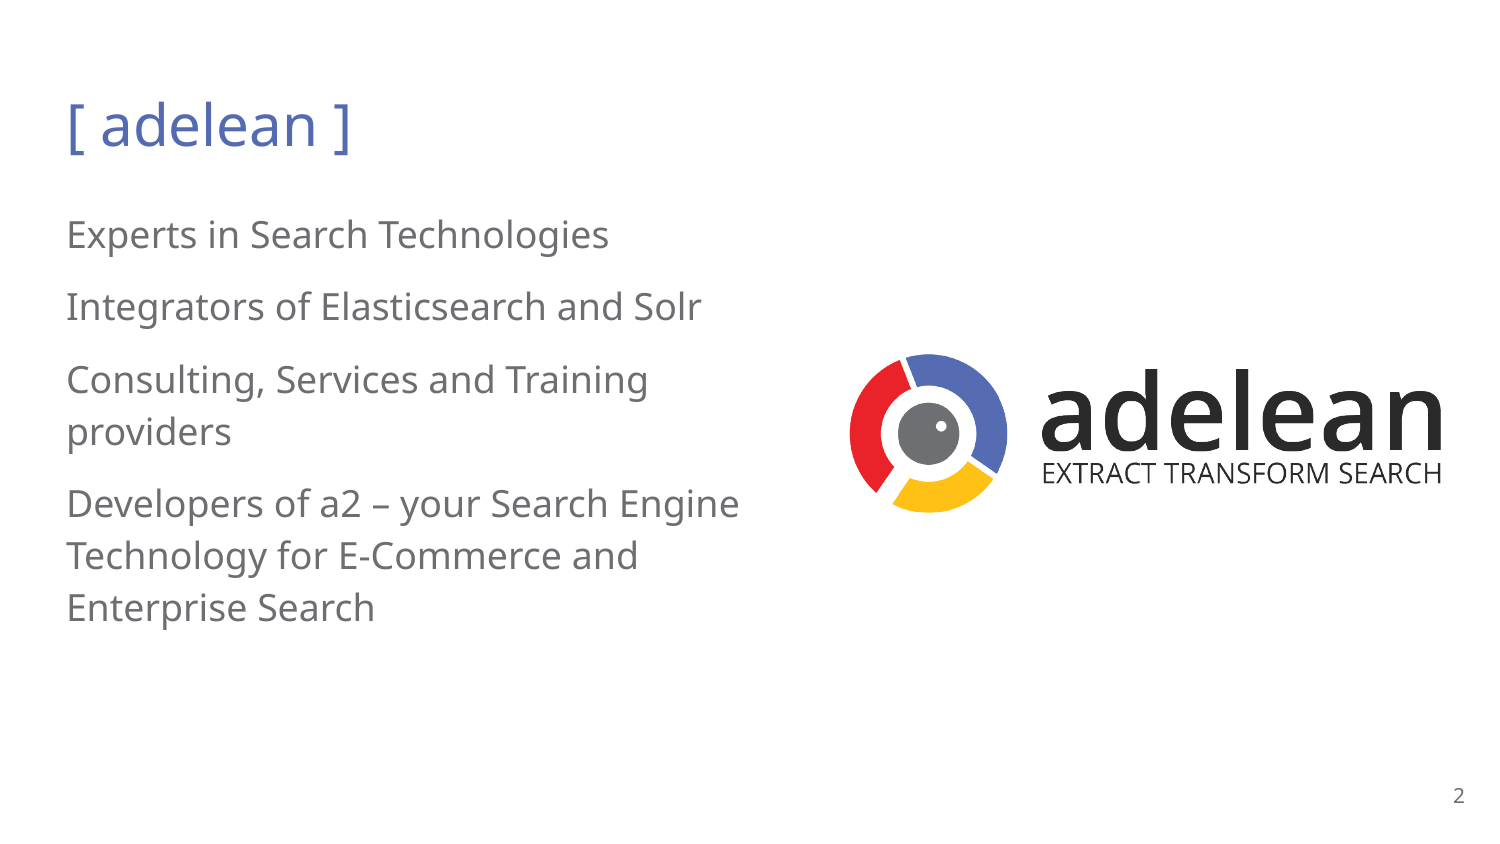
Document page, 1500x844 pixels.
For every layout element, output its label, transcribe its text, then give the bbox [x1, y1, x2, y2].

title [ adelean ] [51, 72, 1449, 167]
list Experts in Search Technologies Integrators of Elasticsearch and Solr Consulting, Services and Training providers Developers of a2 – your Search Engine Technology for E-Commerce and Enterprise Search [51, 189, 823, 750]
picture [849, 354, 1450, 513]
slide_number 2 [1389, 764, 1480, 830]
